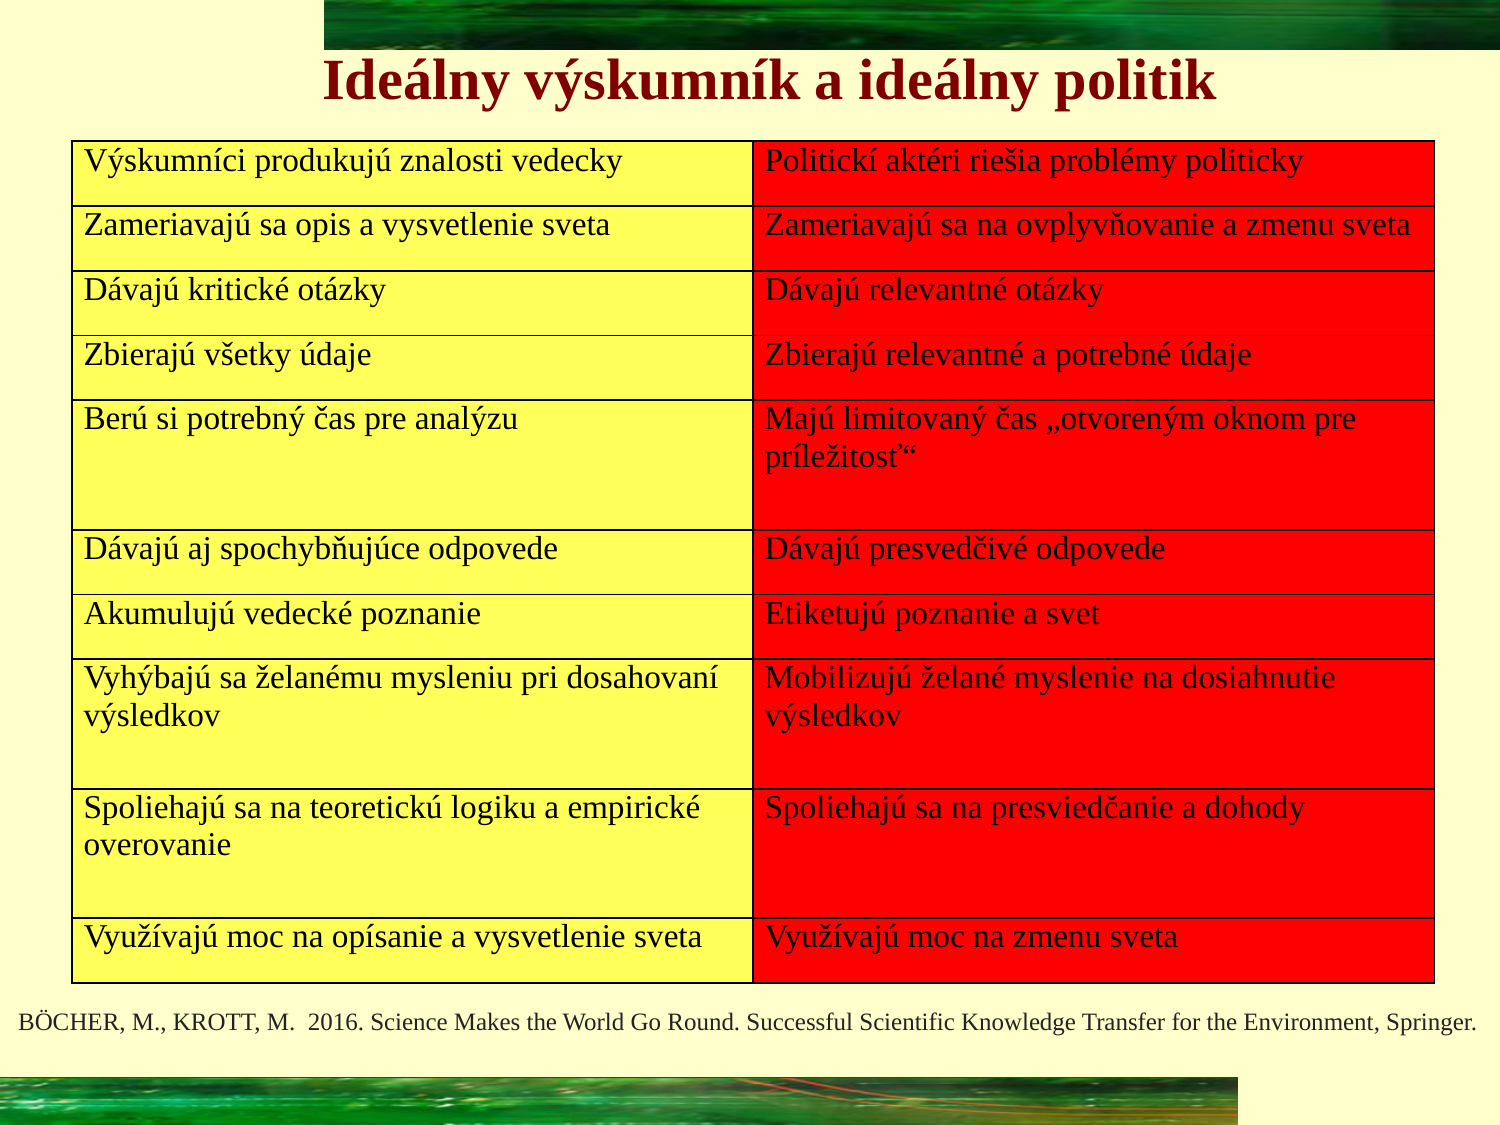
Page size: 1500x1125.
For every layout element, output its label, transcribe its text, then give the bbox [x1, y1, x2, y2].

title Ideálny výskumník a ideálny politik [307, 34, 1490, 142]
table_cell Spoliehajú sa na presviedčanie a dohody [754, 790, 1434, 917]
table_cell Vyhýbajú sa želanému mysleniu pri dosahovaní výsledkov [73, 660, 752, 788]
picture [324, 0, 1500, 50]
table_cell Zbierajú relevantné a potrebné údaje [754, 336, 1434, 399]
table_cell Akumulujú vedecké poznanie [73, 595, 752, 658]
text_box BÖCHER, M., KROTT, M. 2016. Science Makes the World Go Round. Successful Scientific Knowledge Transfer for the Environment, Springer. [3, 998, 1500, 1043]
table_cell Spoliehajú sa na teoretickú logiku a empirické overovanie [73, 790, 752, 917]
table_cell Zbierajú všetky údaje [73, 336, 752, 399]
table_header Politickí aktéri riešia problémy politicky [754, 142, 1434, 205]
table_cell Dávajú presvedčivé odpovede [754, 531, 1434, 594]
table_cell Dávajú kritické otázky [73, 272, 752, 335]
table_cell Dávajú relevantné otázky [754, 272, 1434, 335]
table_cell Zameriavajú sa opis a vysvetlenie sveta [73, 207, 752, 270]
table_cell Zameriavajú sa na ovplyvňovanie a zmenu sveta [754, 207, 1434, 270]
table_cell Majú limitovaný čas „otvoreným oknom pre príležitosť“ [754, 401, 1434, 529]
table_cell Etiketujú poznanie a svet [754, 595, 1434, 658]
table_cell Využívajú moc na zmenu sveta [754, 919, 1434, 982]
picture [0, 1077, 1238, 1125]
table_cell Berú si potrebný čas pre analýzu [73, 401, 752, 529]
table_cell Dávajú aj spochybňujúce odpovede [73, 531, 752, 594]
table_header Výskumníci produkujú znalosti vedecky [73, 142, 752, 205]
table_cell Mobilizujú želané myslenie na dosiahnutie výsledkov [754, 660, 1434, 788]
table_cell Využívajú moc na opísanie a vysvetlenie sveta [73, 919, 752, 982]
